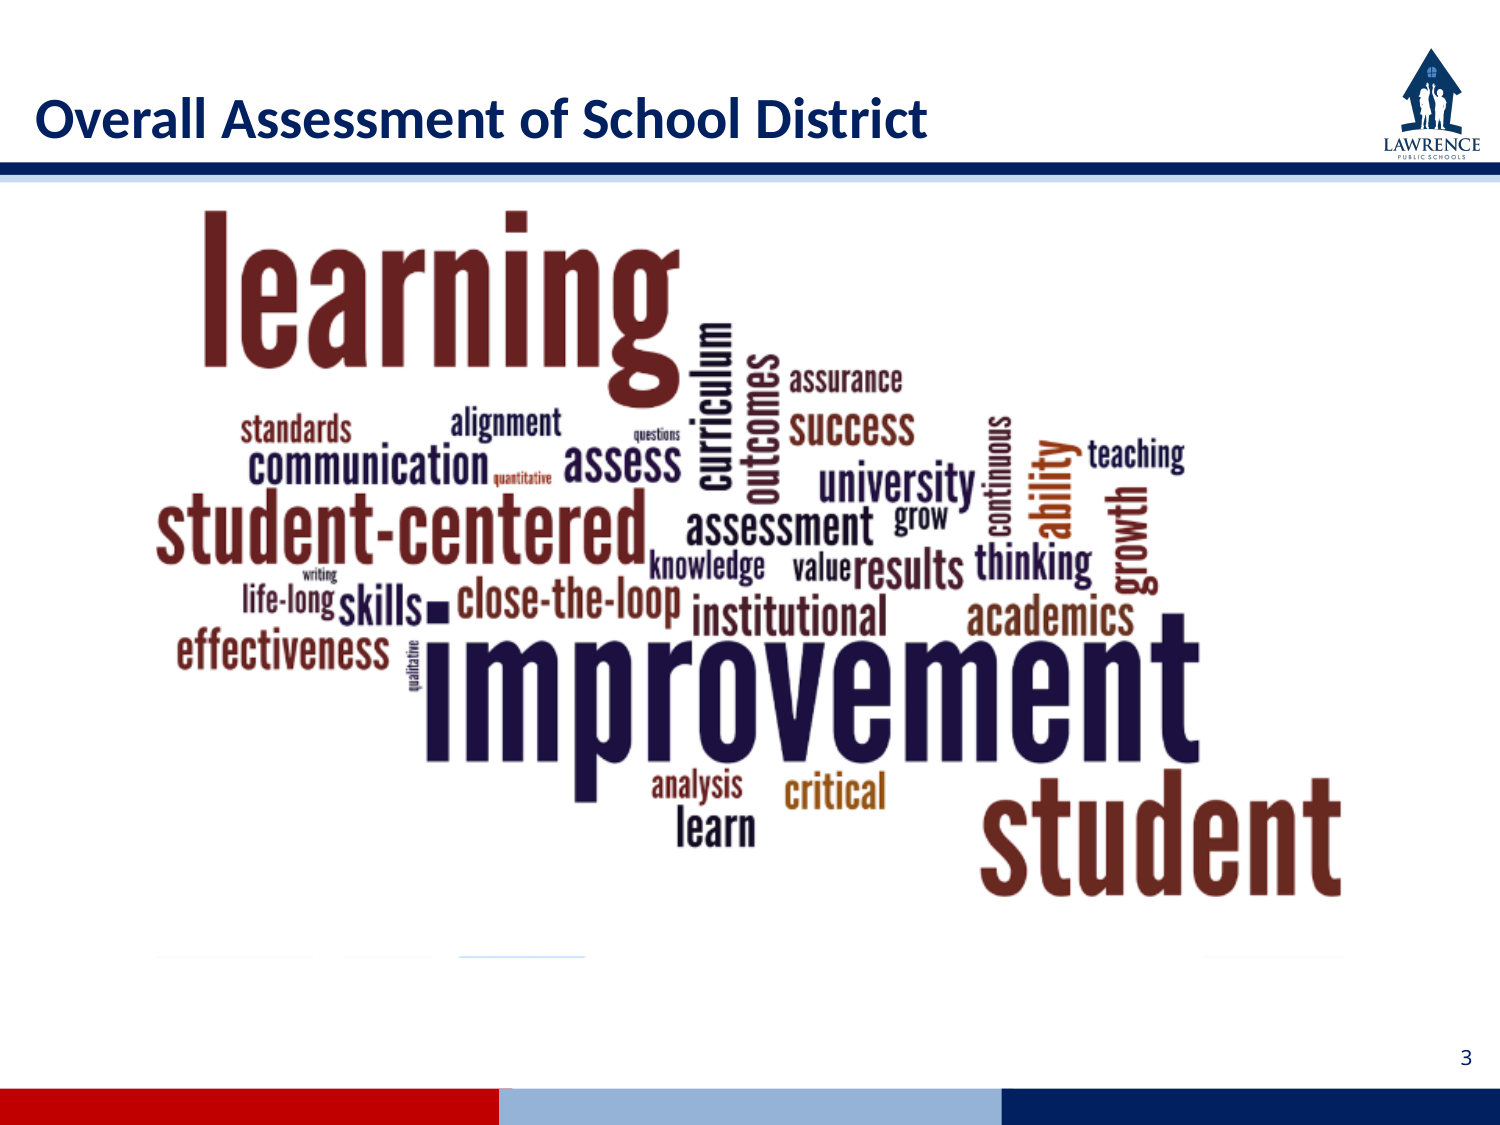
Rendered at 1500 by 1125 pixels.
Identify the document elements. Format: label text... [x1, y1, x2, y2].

picture [155, 185, 1344, 959]
title Overall Assessment of School District [20, 40, 1371, 159]
picture [1370, 45, 1489, 163]
slide_number 2 [1412, 1037, 1488, 1113]
